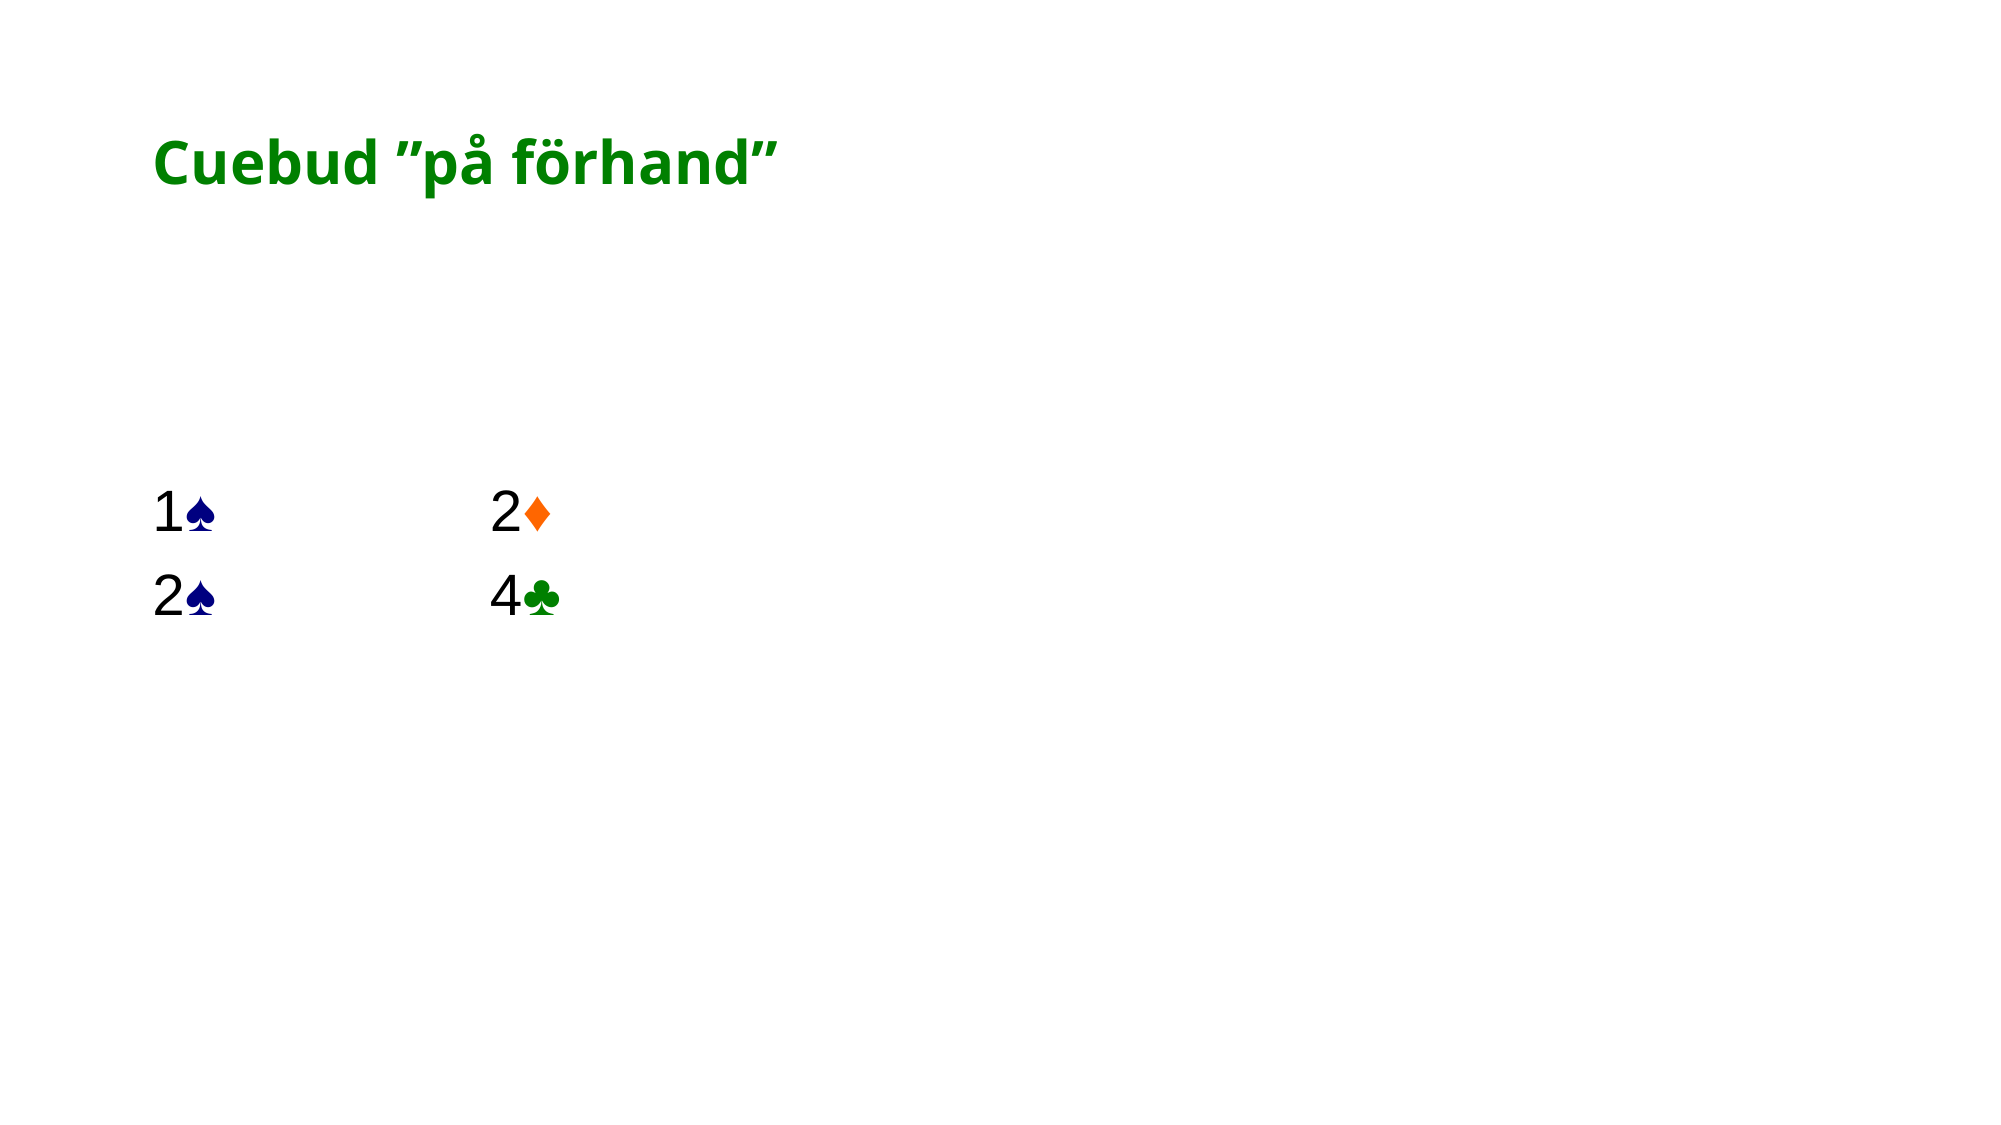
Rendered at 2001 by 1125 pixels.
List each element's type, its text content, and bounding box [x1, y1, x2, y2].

list 1♠ 2♦ 2♠ 4♣ [137, 299, 1863, 1014]
title Cuebud ”på förhand” [137, 59, 1863, 278]
